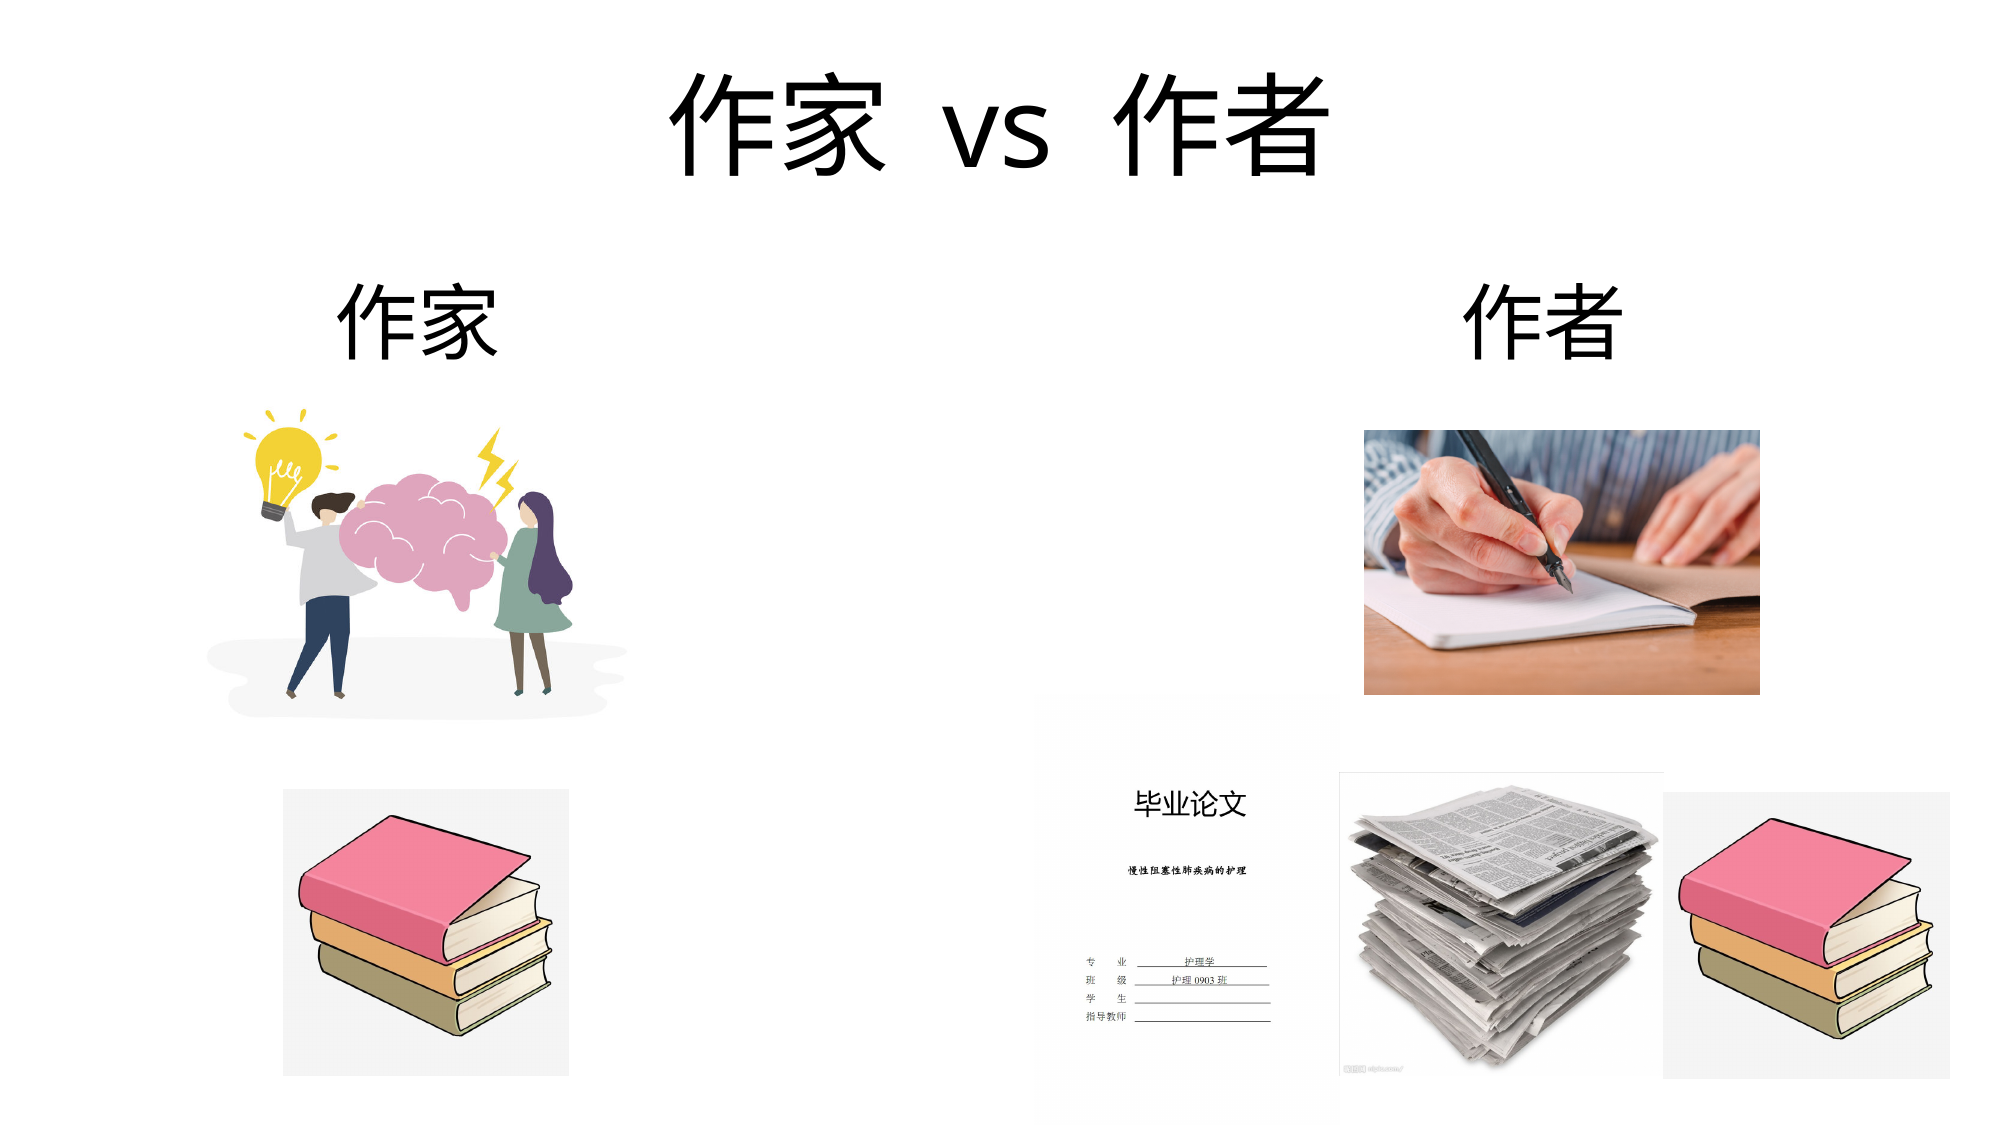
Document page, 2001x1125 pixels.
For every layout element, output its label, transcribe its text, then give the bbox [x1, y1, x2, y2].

text_box 作者 [1125, 176, 1962, 476]
picture [283, 789, 570, 1076]
picture [1364, 430, 1760, 695]
text_box 作家 [0, 176, 836, 476]
text_box 作家 vs 作者 [112, 49, 1888, 349]
picture [1034, 694, 1950, 1125]
picture [177, 382, 658, 742]
